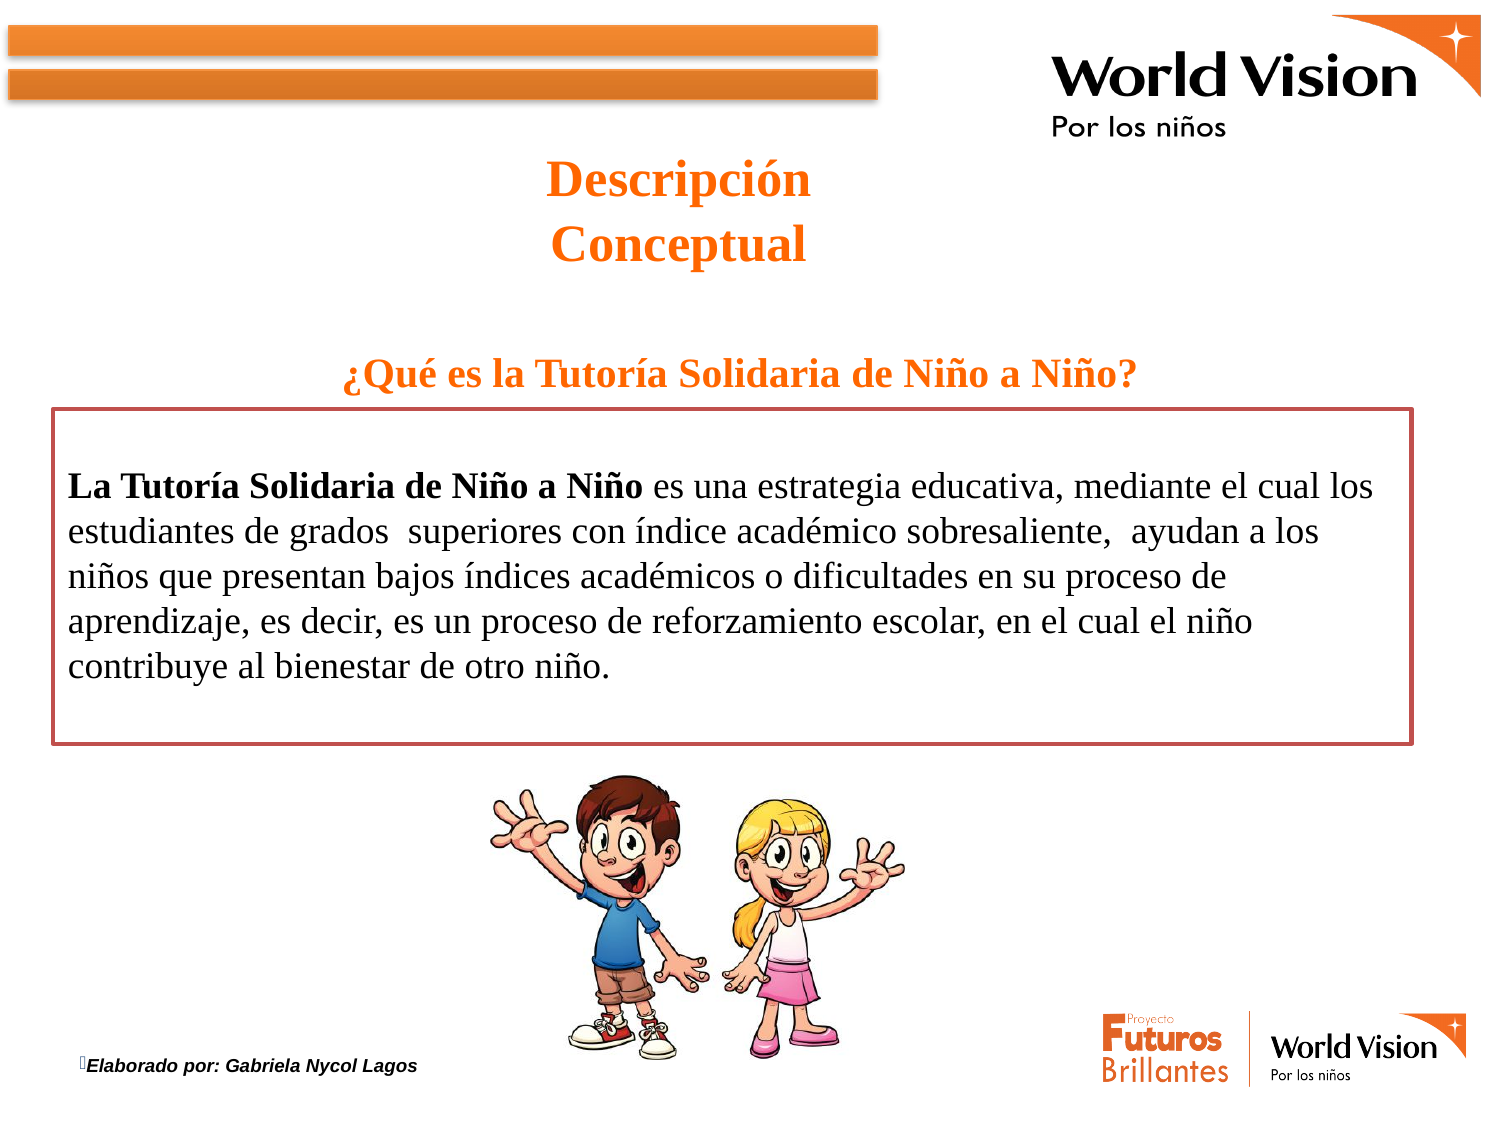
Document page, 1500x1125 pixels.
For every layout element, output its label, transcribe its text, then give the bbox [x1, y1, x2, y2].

title Descripción Conceptual [324, 125, 1034, 280]
text_box Elaborado por: Gabriela Nycol Lagos [64, 1046, 455, 1085]
text_box La Tutoría Solidaria de Niño a Niño es una estrategia educativa, mediante el cual los estudiantes de grados superiores con índice académico sobresaliente, ayudan a los niños que presentan bajos índices académicos o dificultades en su proceso de aprendizaje, es decir, es un proceso de reforzamiento escolar, en el cual el niño contribuye al bienestar de otro niño. [51, 407, 1414, 746]
picture [1092, 1011, 1477, 1102]
text_box [8, 25, 878, 56]
text_box [8, 69, 878, 100]
text_box ¿Qué es la Tutoría Solidaria de Niño a Niño? [326, 338, 1154, 403]
picture [489, 774, 905, 1060]
picture [1045, 6, 1486, 150]
